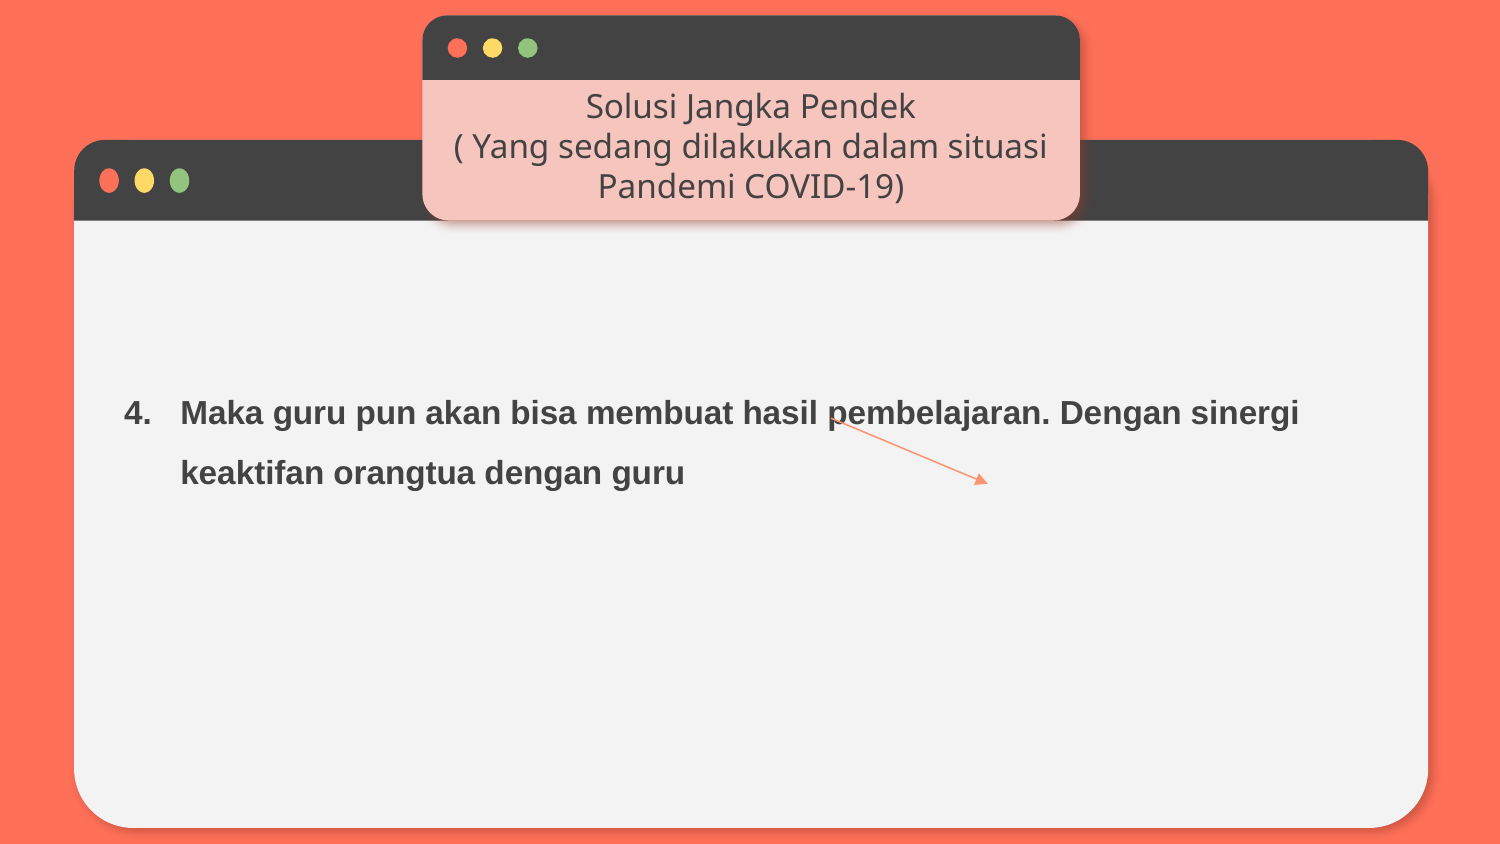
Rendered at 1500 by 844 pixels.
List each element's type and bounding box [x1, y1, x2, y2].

text_box [830, 417, 989, 485]
text_box [422, 15, 1081, 221]
text_box [73, 139, 1429, 829]
